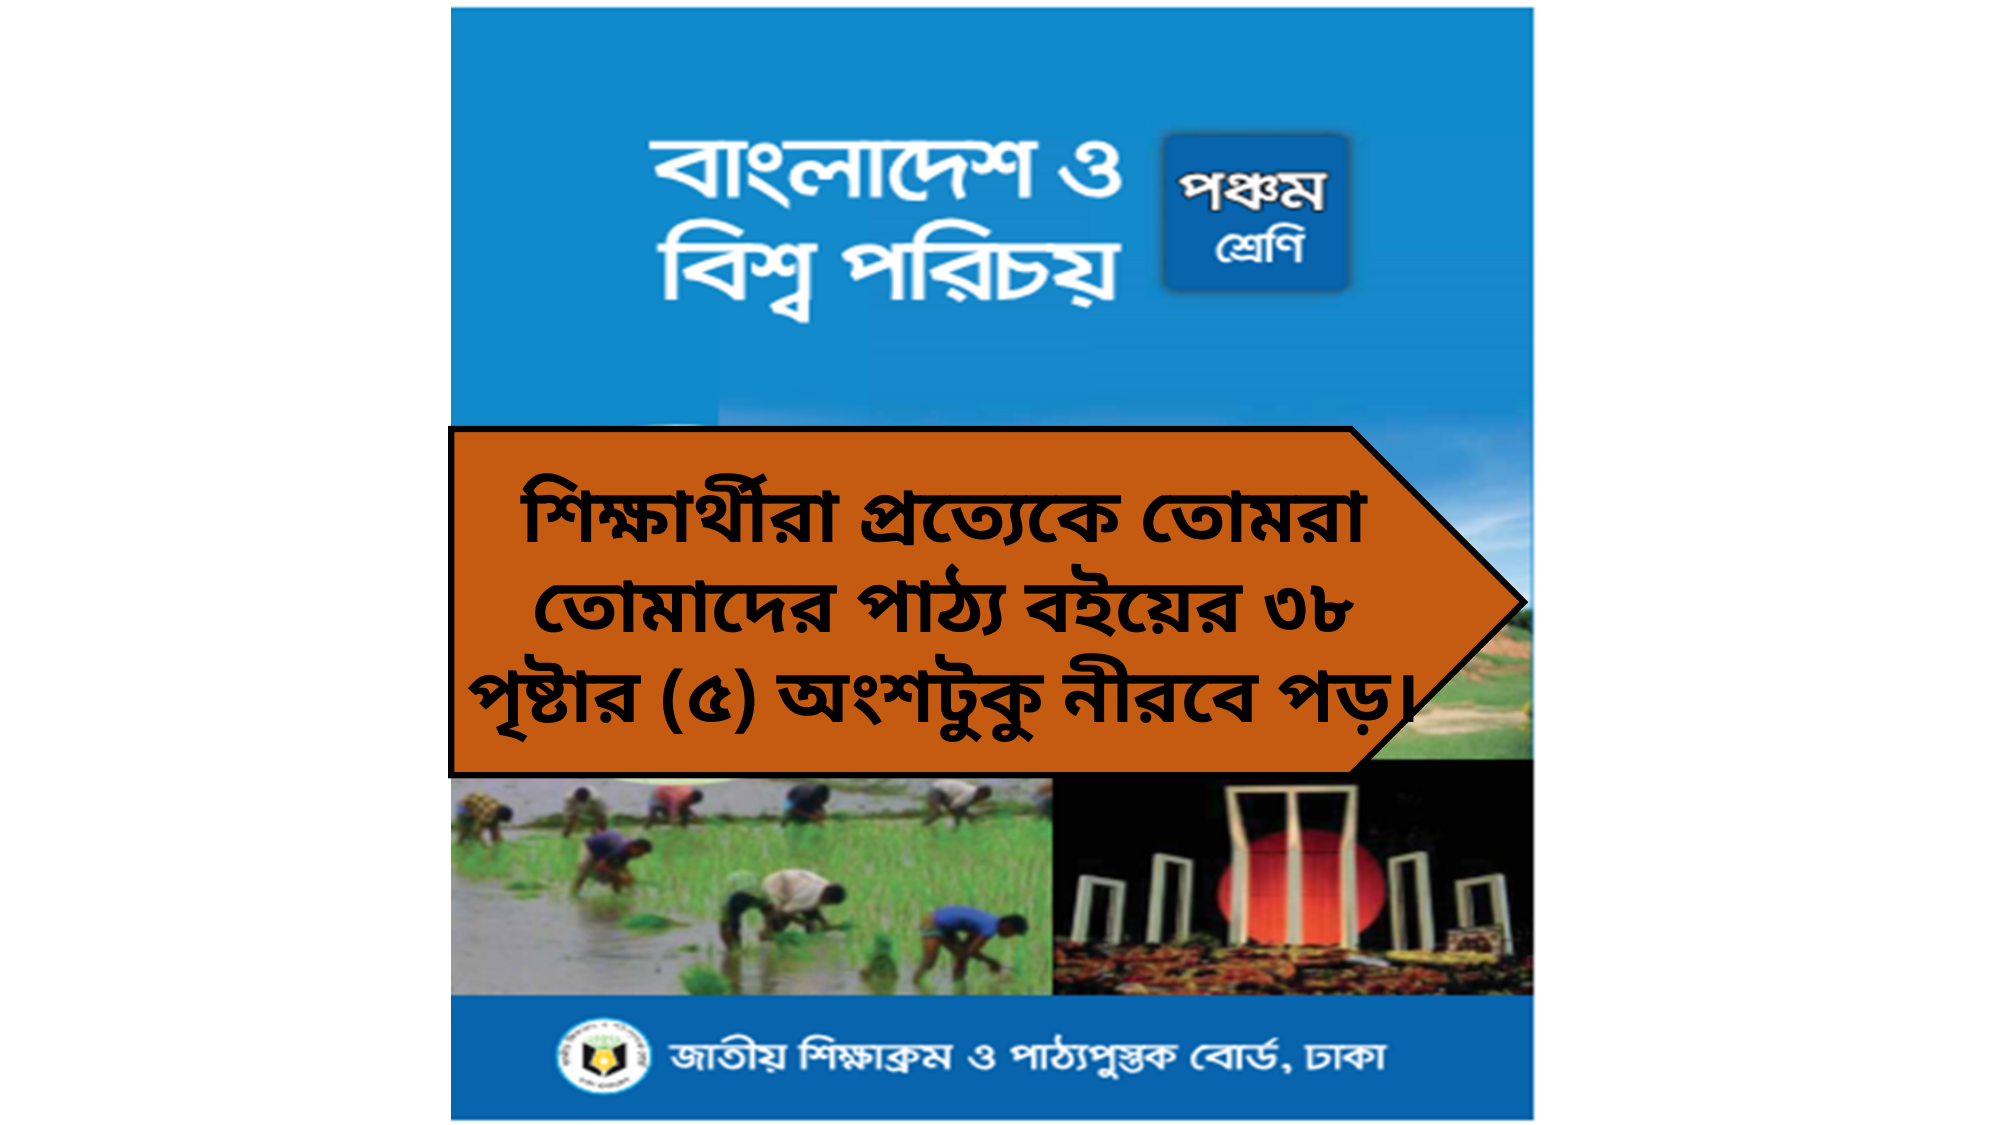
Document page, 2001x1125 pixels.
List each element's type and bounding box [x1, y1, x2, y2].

picture [451, 0, 1549, 1125]
